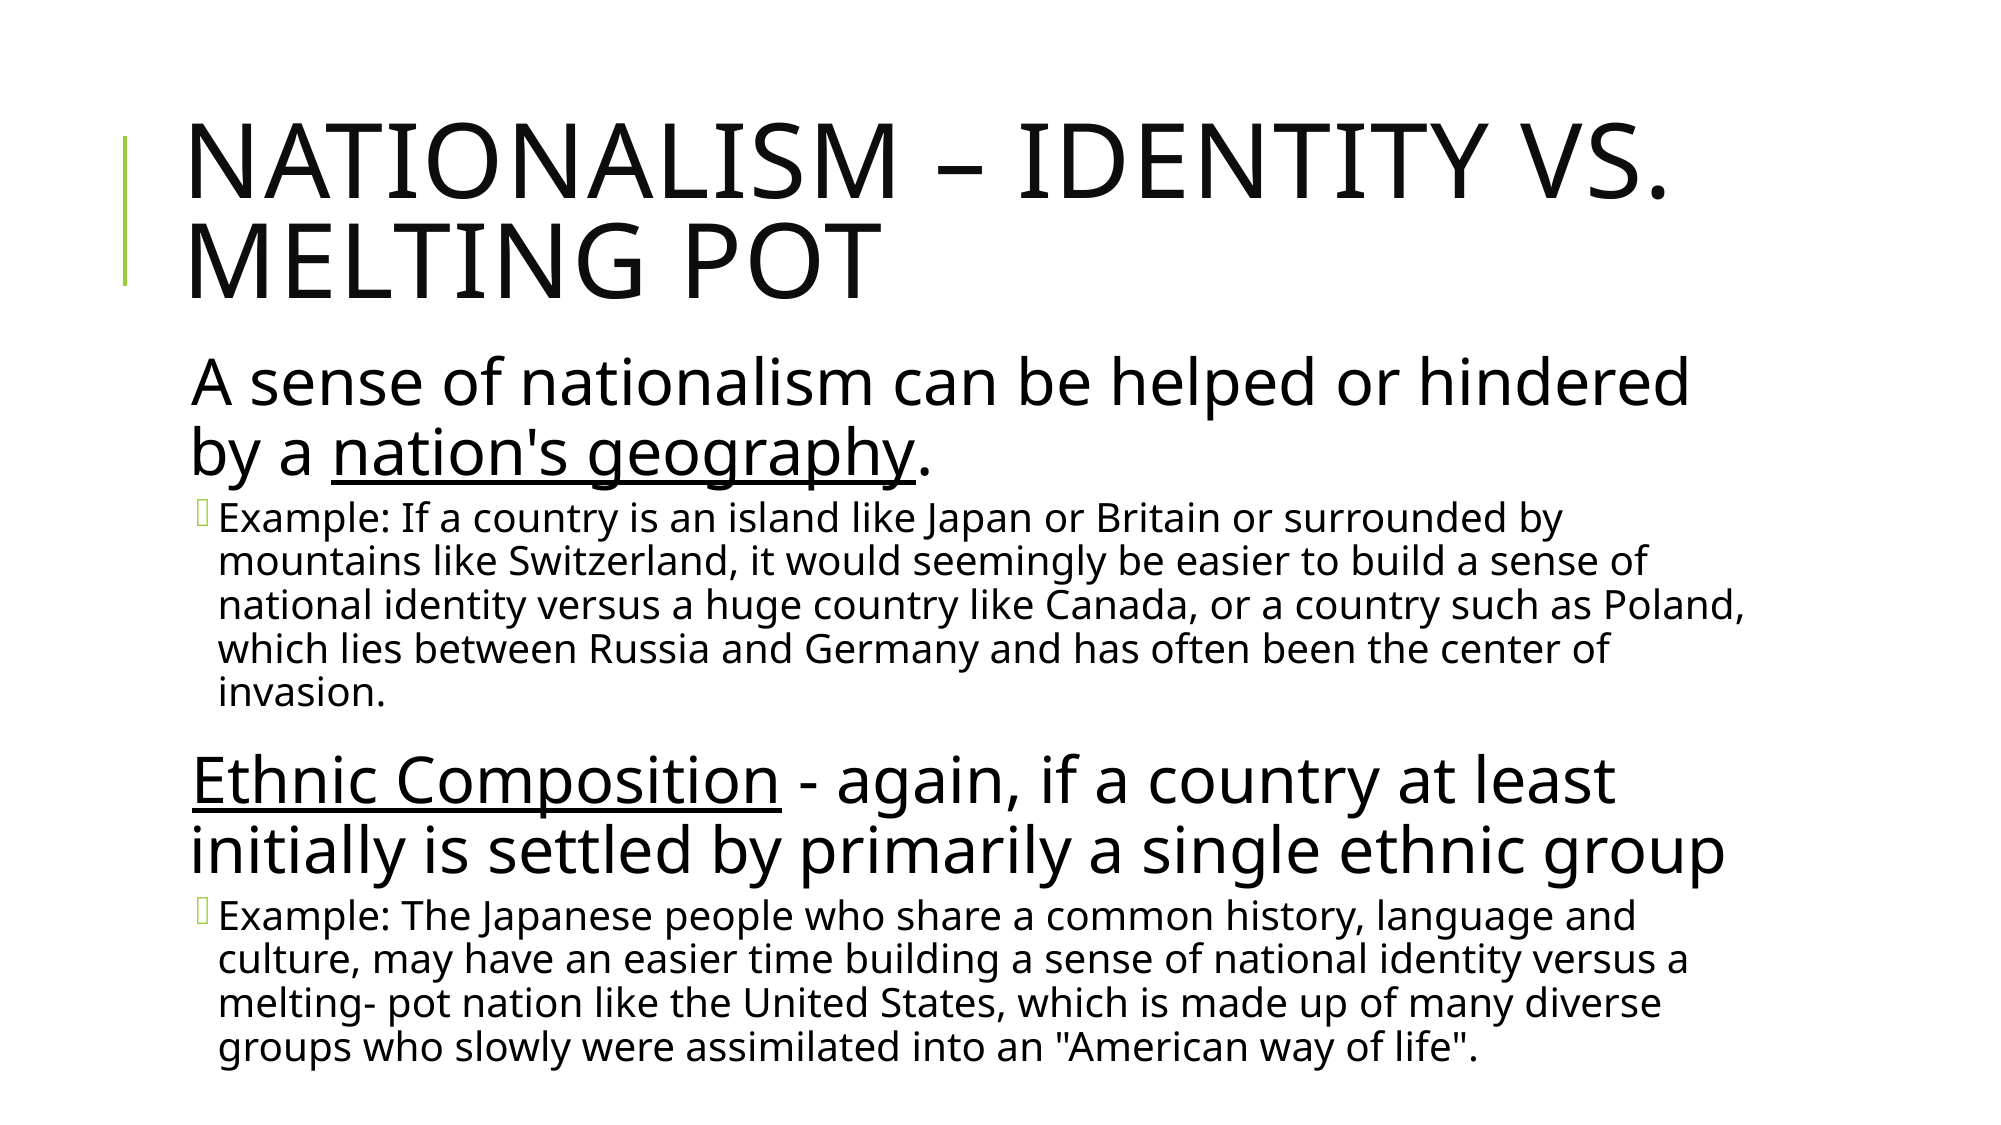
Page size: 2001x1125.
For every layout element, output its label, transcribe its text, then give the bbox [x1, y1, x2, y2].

title Nationalism – Identity vs. Melting Pot [168, 96, 1763, 341]
list A sense of nationalism can be helped or hindered by a nation's geography. Example: If a country is an island like Japan or Britain or surrounded by mountains like Switzerland, it would seemingly be easier to build a sense of national identity versus a huge country like Canada, or a country such as Poland, which lies between Russia and Germany and has often been the center of invasion. Ethnic Composition - again, if a country at least initially is settled by primarily a single ethnic group Example: The Japanese people who share a common history, language and culture, may have an easier time building a sense of national identity versus a melting- pot nation like the United States, which is made up of many diverse groups who slowly were assimilated into an "American way of life". [168, 341, 1763, 1080]
